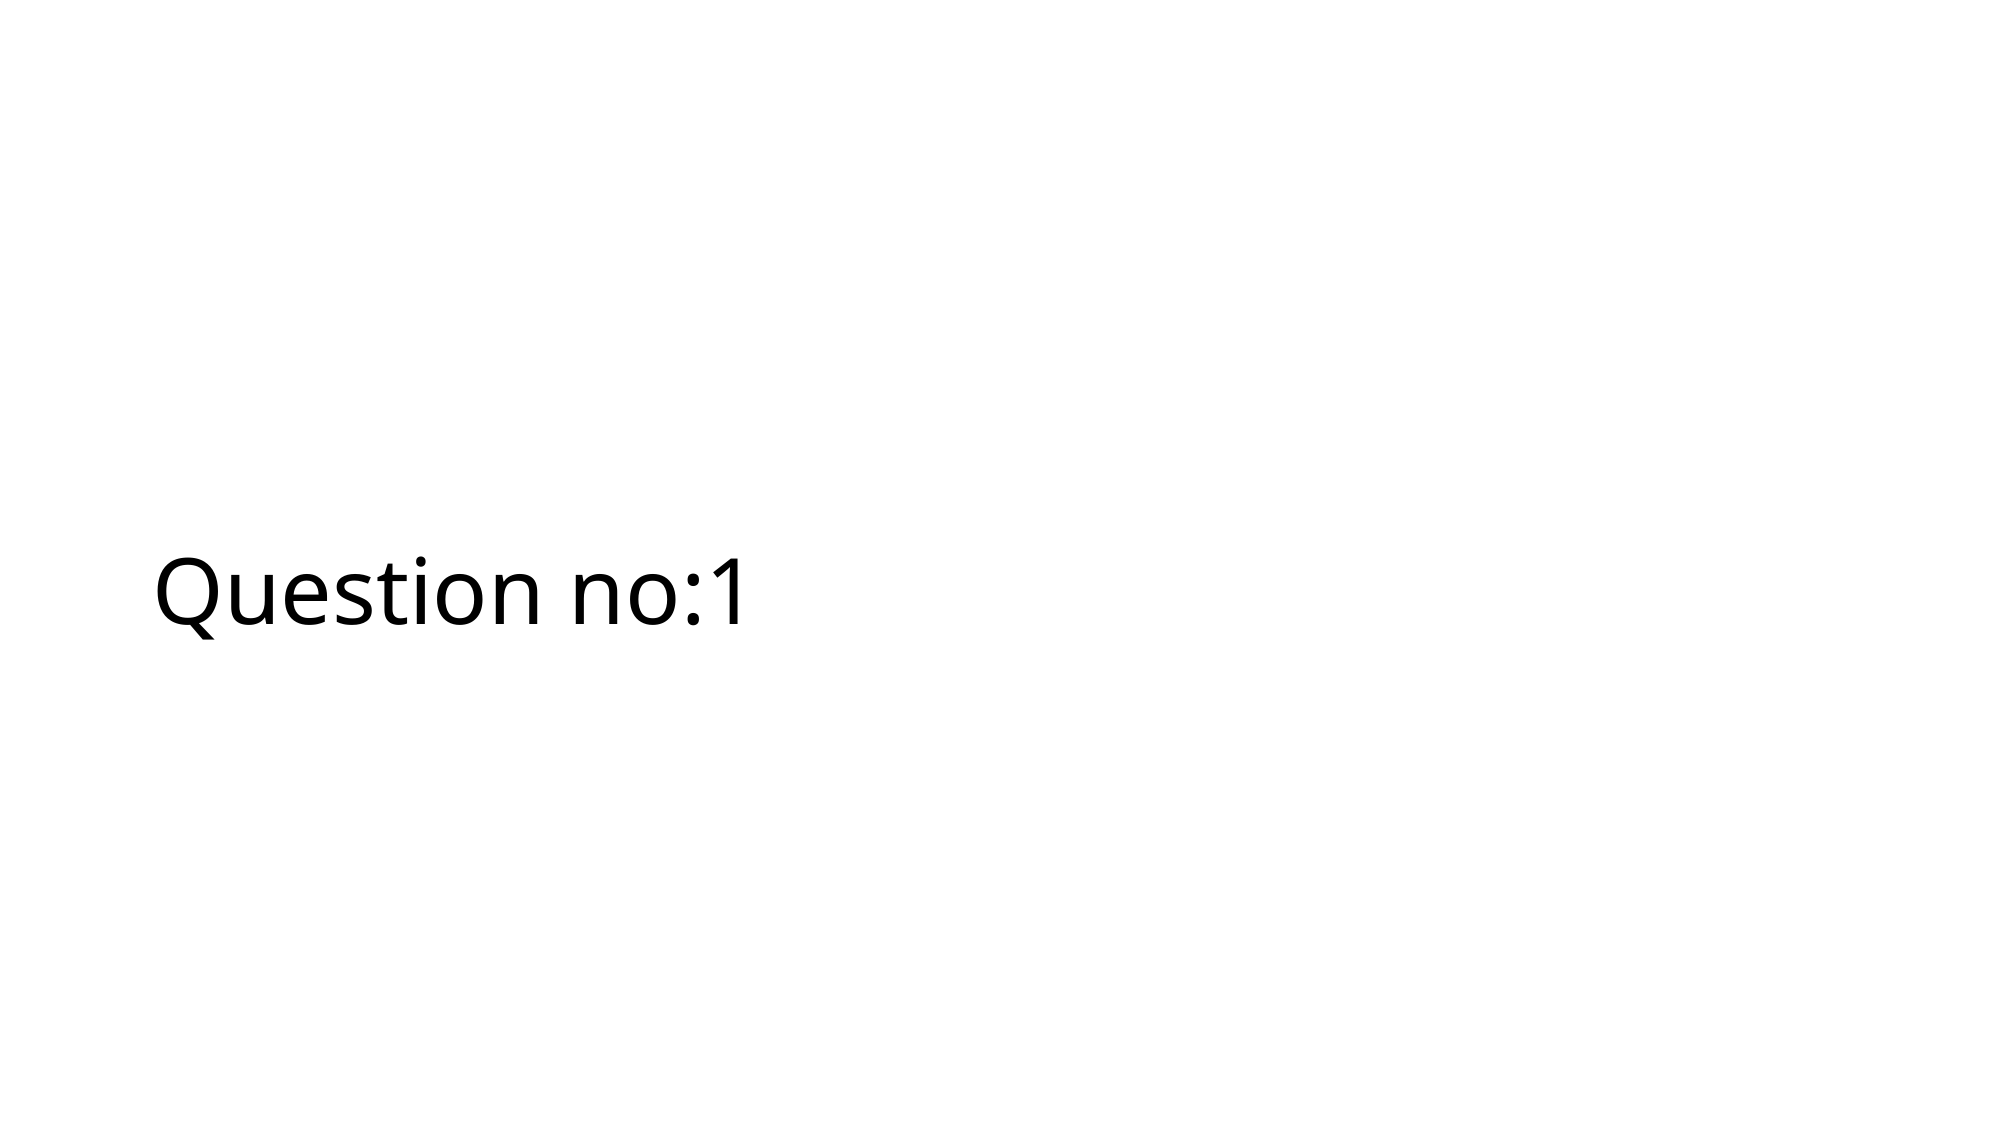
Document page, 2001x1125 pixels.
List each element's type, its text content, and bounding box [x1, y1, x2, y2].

title Question no:1 [137, 456, 1863, 733]
